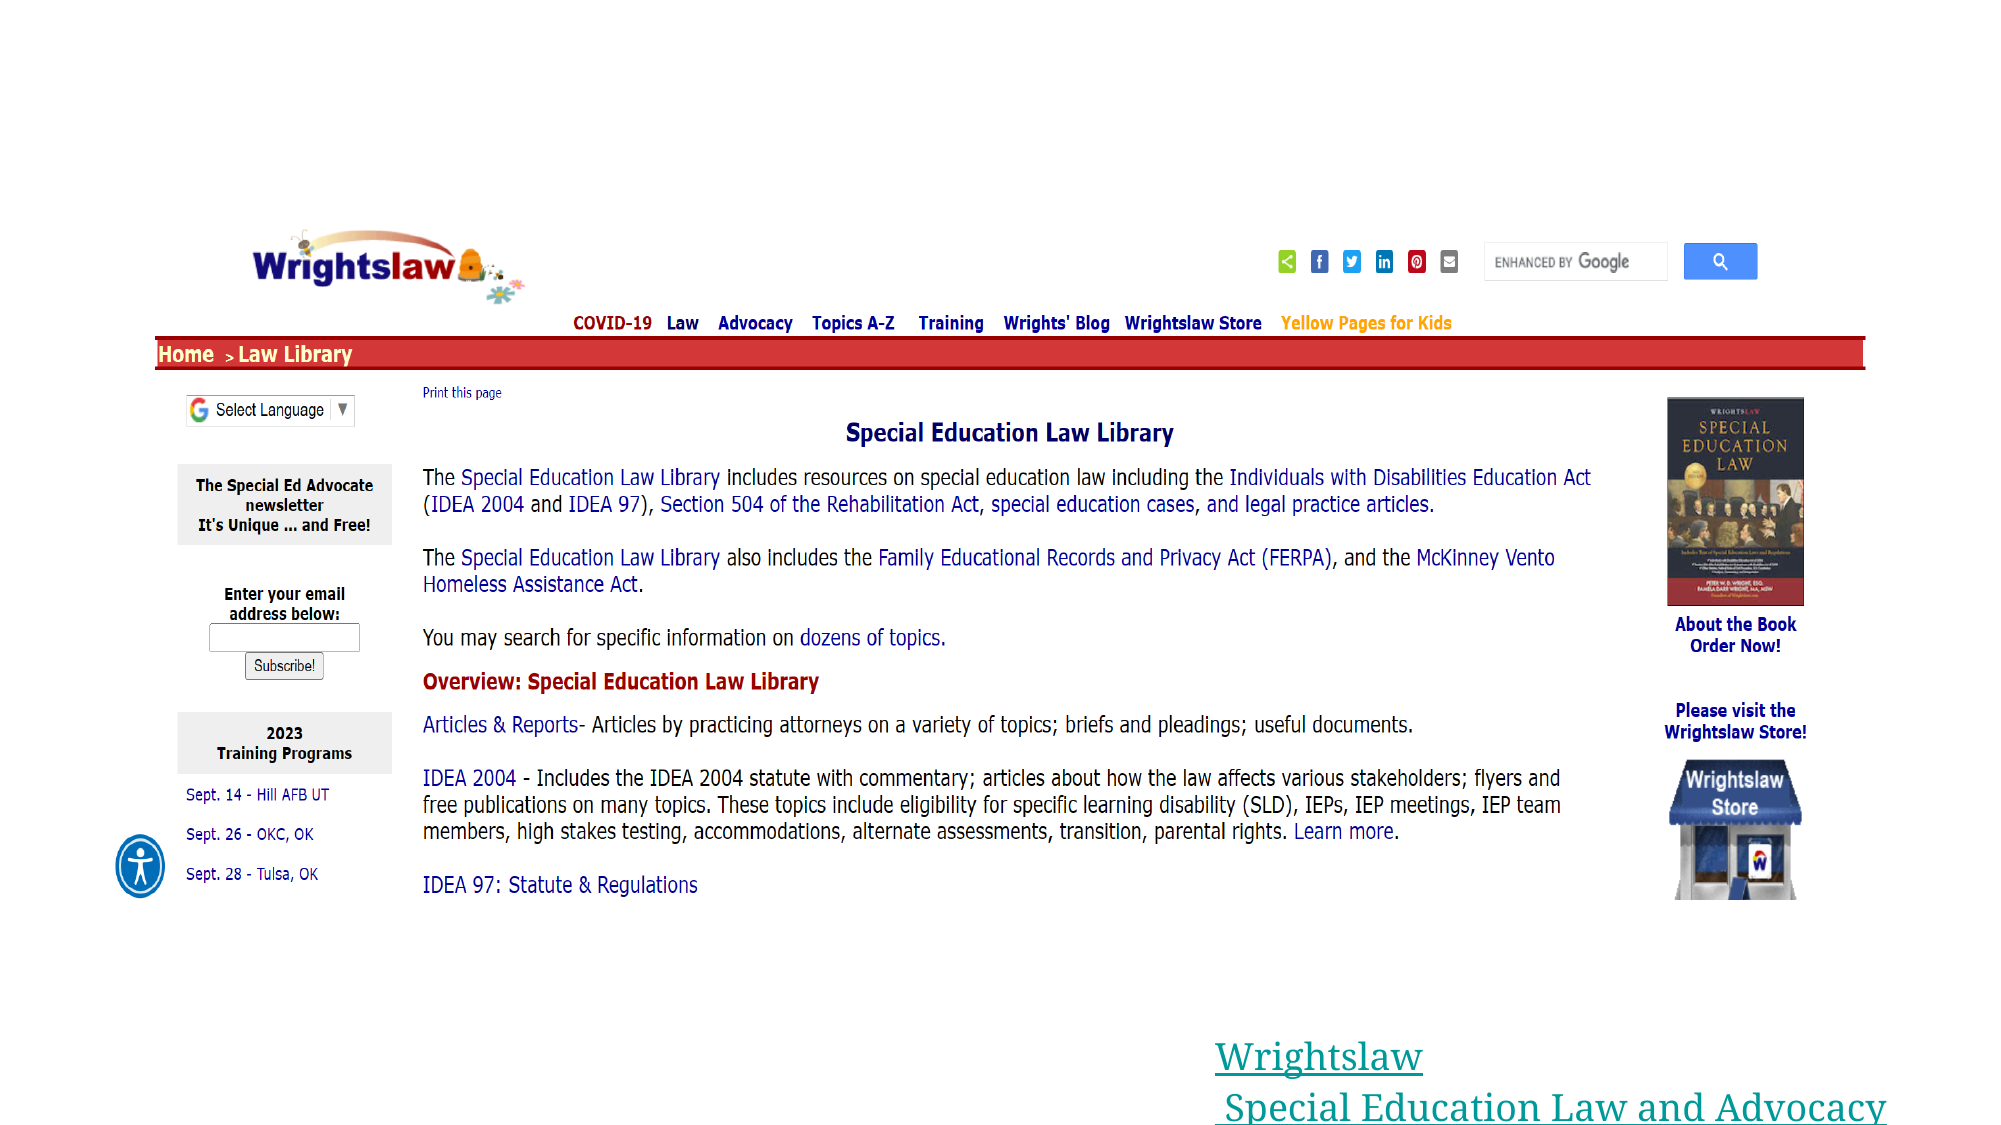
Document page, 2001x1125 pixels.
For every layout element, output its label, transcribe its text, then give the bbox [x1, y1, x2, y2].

text_box Wrightslaw Special Education Law and Advocacy [1200, 1024, 1951, 1125]
picture [105, 224, 1895, 901]
